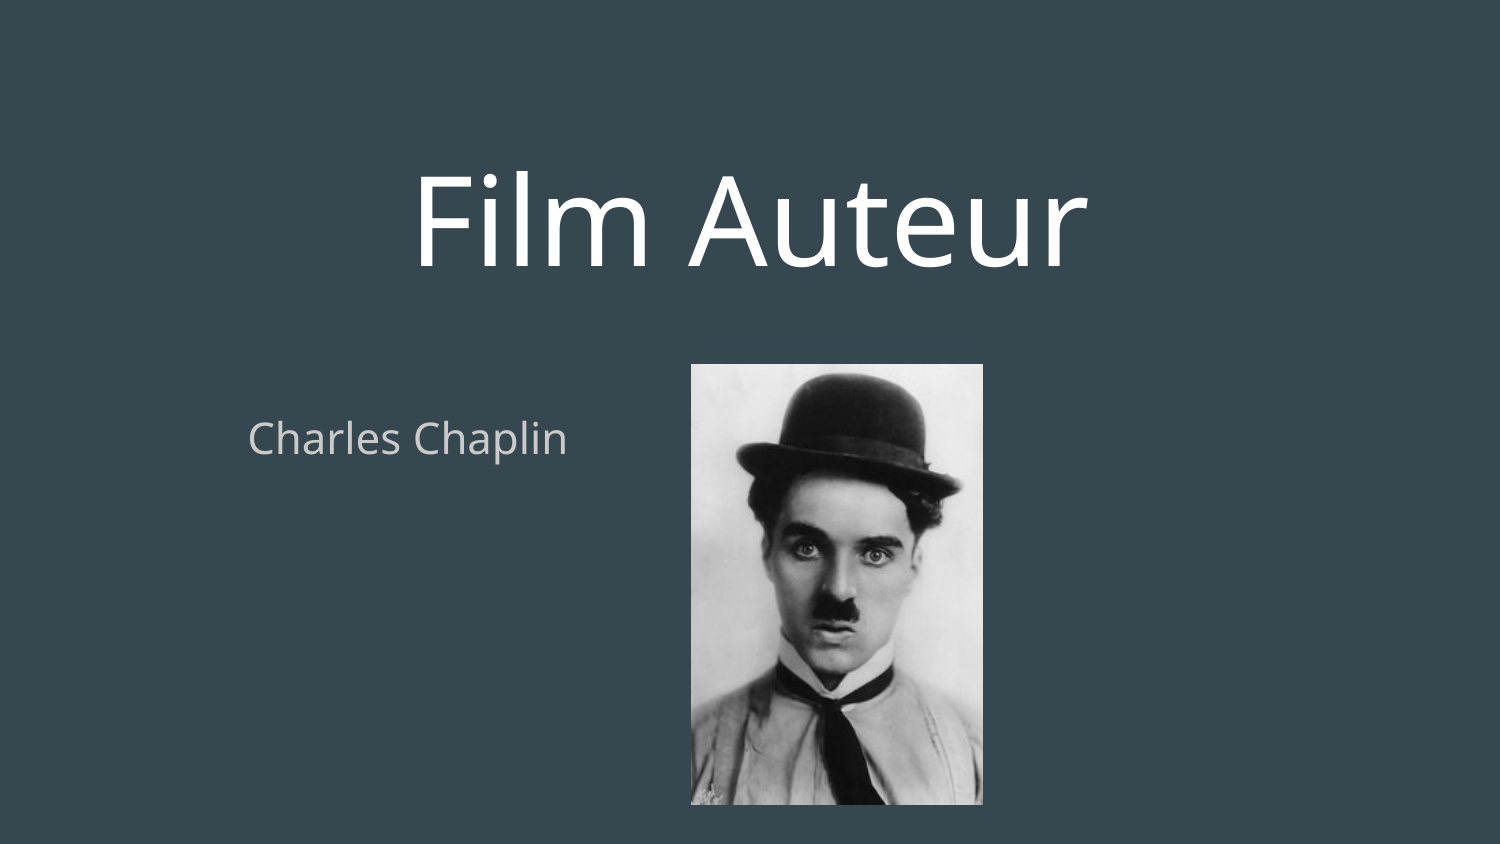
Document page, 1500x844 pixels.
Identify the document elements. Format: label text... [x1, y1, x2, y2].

subtitle Charles Chaplin [110, 395, 686, 605]
picture [691, 363, 983, 805]
title Film Auteur [51, 64, 1449, 307]
